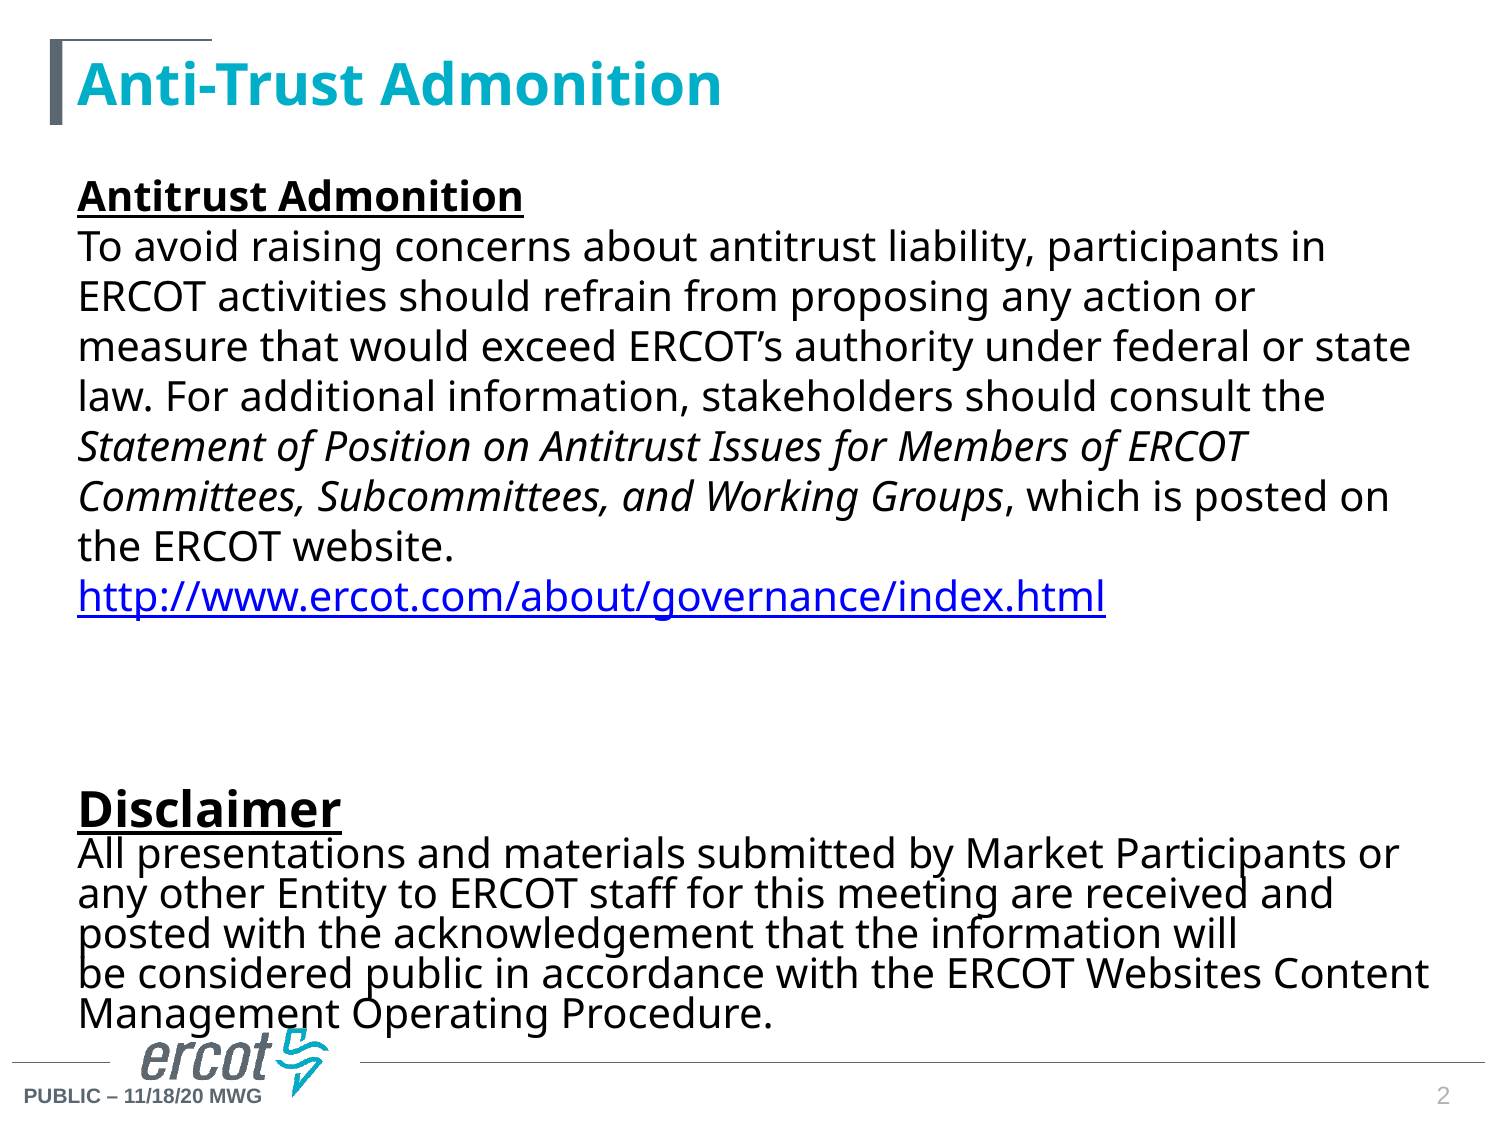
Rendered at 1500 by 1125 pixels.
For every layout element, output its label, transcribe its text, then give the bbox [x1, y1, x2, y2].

text_box Antitrust Admonition To avoid raising concerns about antitrust liability, participants in ERCOT activities should refrain from proposing any action or measure that would exceed ERCOT’s authority under federal or state law. For additional information, stakeholders should consult the Statement of Position on Antitrust Issues for Members of ERCOT Committees, Subcommittees, and Working Groups, which is posted on the ERCOT website. http://www.ercot.com/about/governance/index.html Disclaimer All presentations and materials submitted by Market Participants or any other Entity to ERCOT staff for this meeting are received and posted with the acknowledgement that the information will be considered public in accordance with the ERCOT Websites Content Management Operating Procedure. [62, 162, 1450, 1045]
picture [137, 1045, 332, 1100]
slide_number 2 [1400, 1076, 1488, 1113]
title Anti-Trust Admonition [62, 39, 1450, 125]
